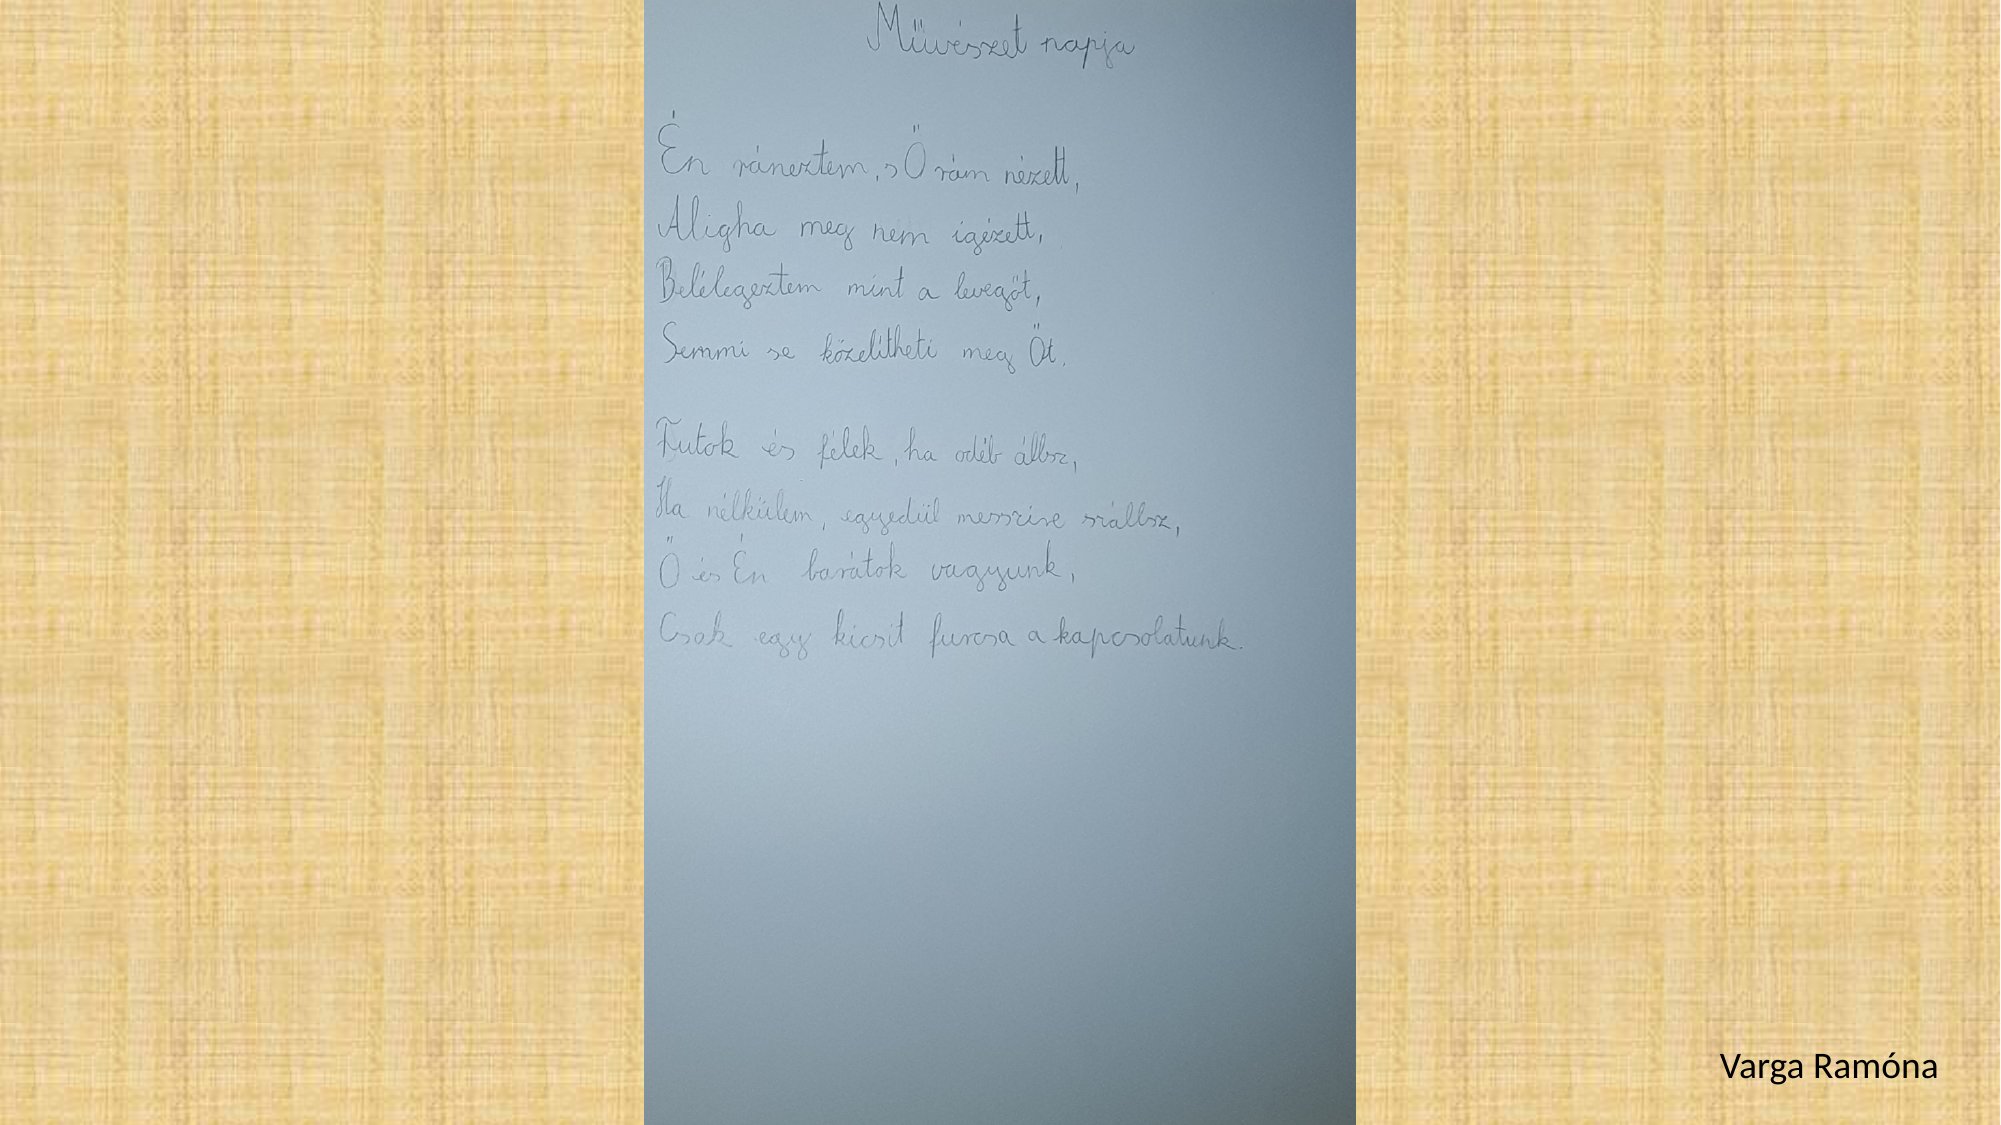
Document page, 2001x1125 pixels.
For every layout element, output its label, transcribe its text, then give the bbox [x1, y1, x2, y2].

picture [0, 0, 2001, 1125]
text_box Varga Ramóna [1705, 1034, 2000, 1094]
